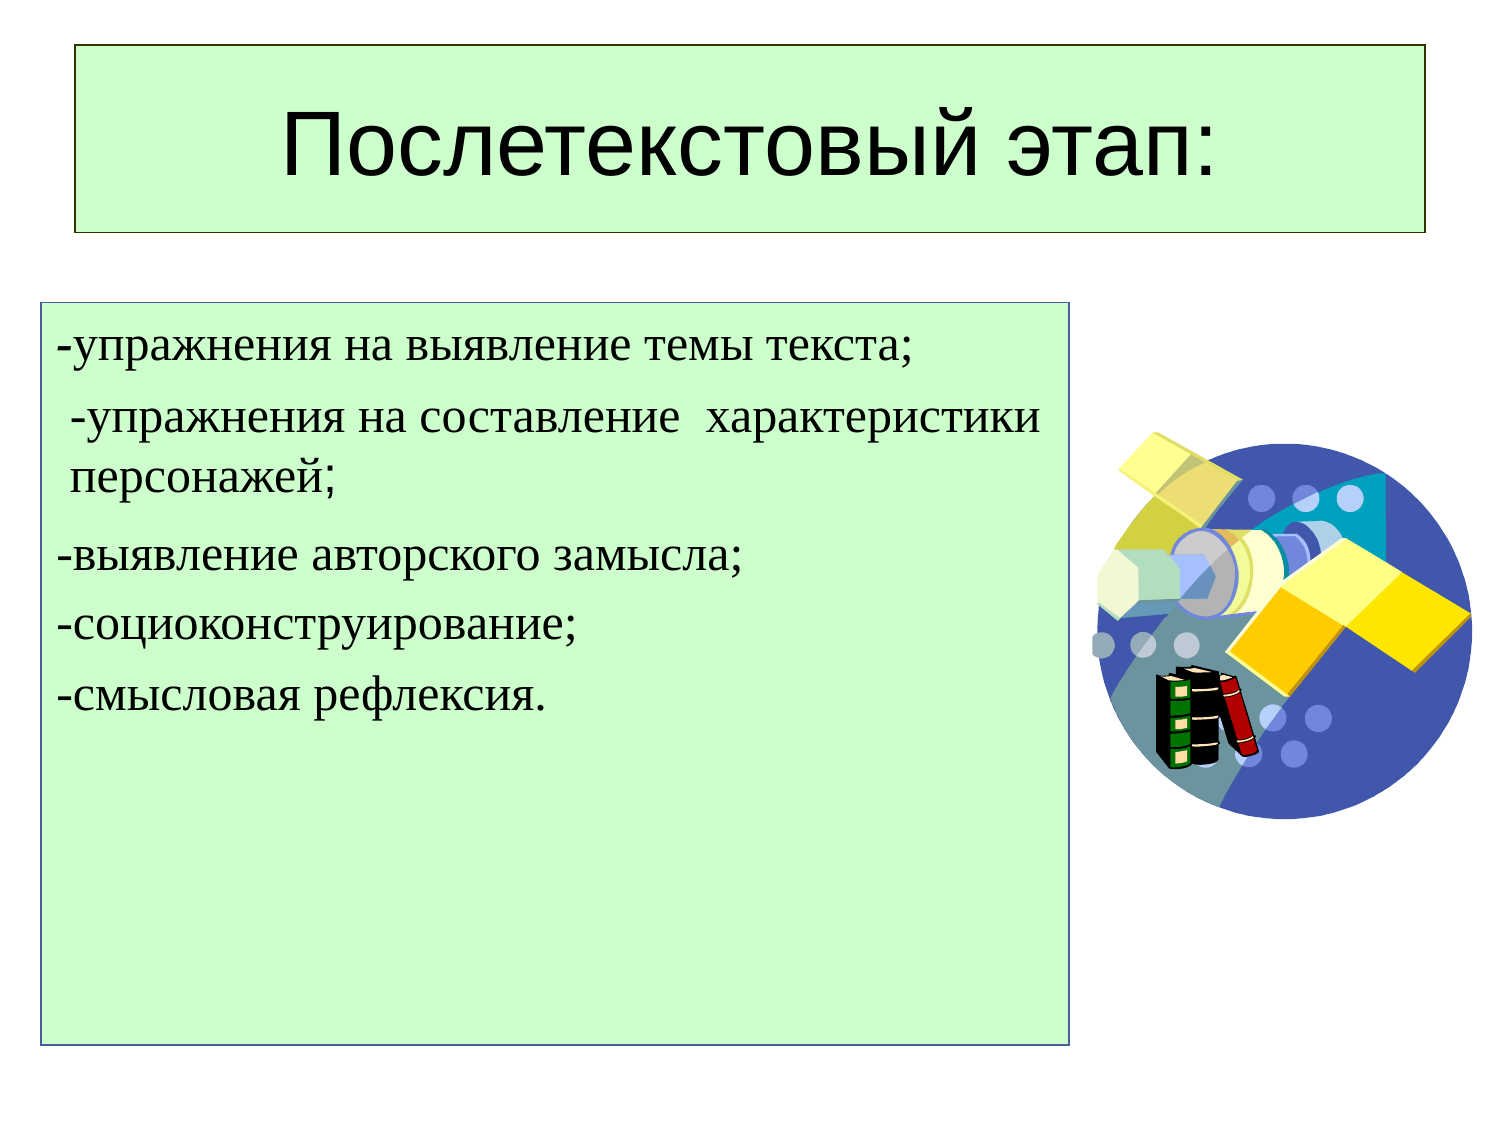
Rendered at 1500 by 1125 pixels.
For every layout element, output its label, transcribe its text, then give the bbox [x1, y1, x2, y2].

list -упражнения на выявление темы текста; -выявление авторского замысла; -социоконструирование; -смысловая рефлексия. [40, 302, 1070, 1046]
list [1092, 426, 1478, 825]
title Послетекстовый этап: [74, 44, 1426, 233]
picture [1155, 664, 1260, 771]
text_box -упражнения на составление характеристики персонажей; [55, 374, 1060, 510]
